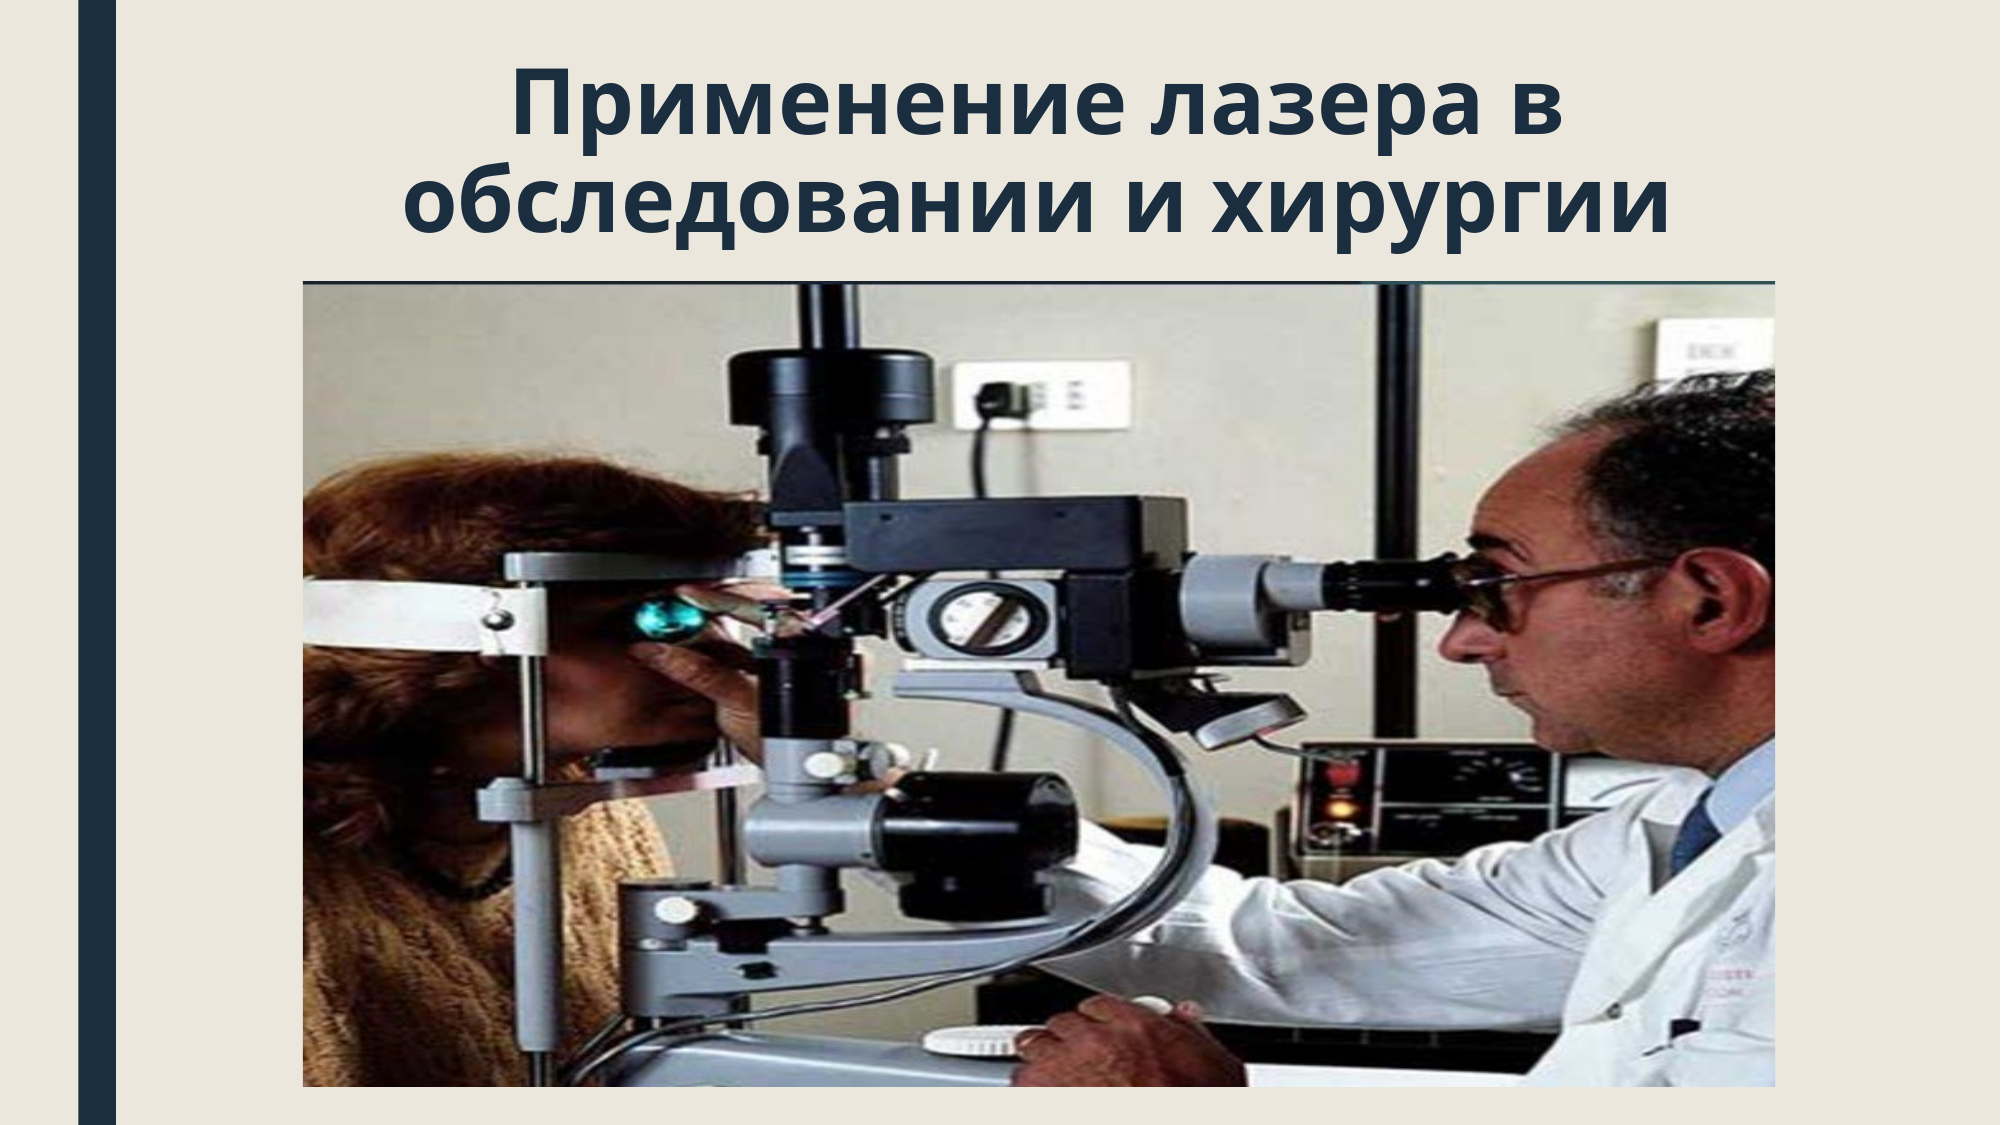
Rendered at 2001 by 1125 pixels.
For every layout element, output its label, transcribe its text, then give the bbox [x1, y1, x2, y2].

title Применение лазера в обследовании и хирургии [250, 48, 1826, 139]
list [302, 281, 1776, 1087]
